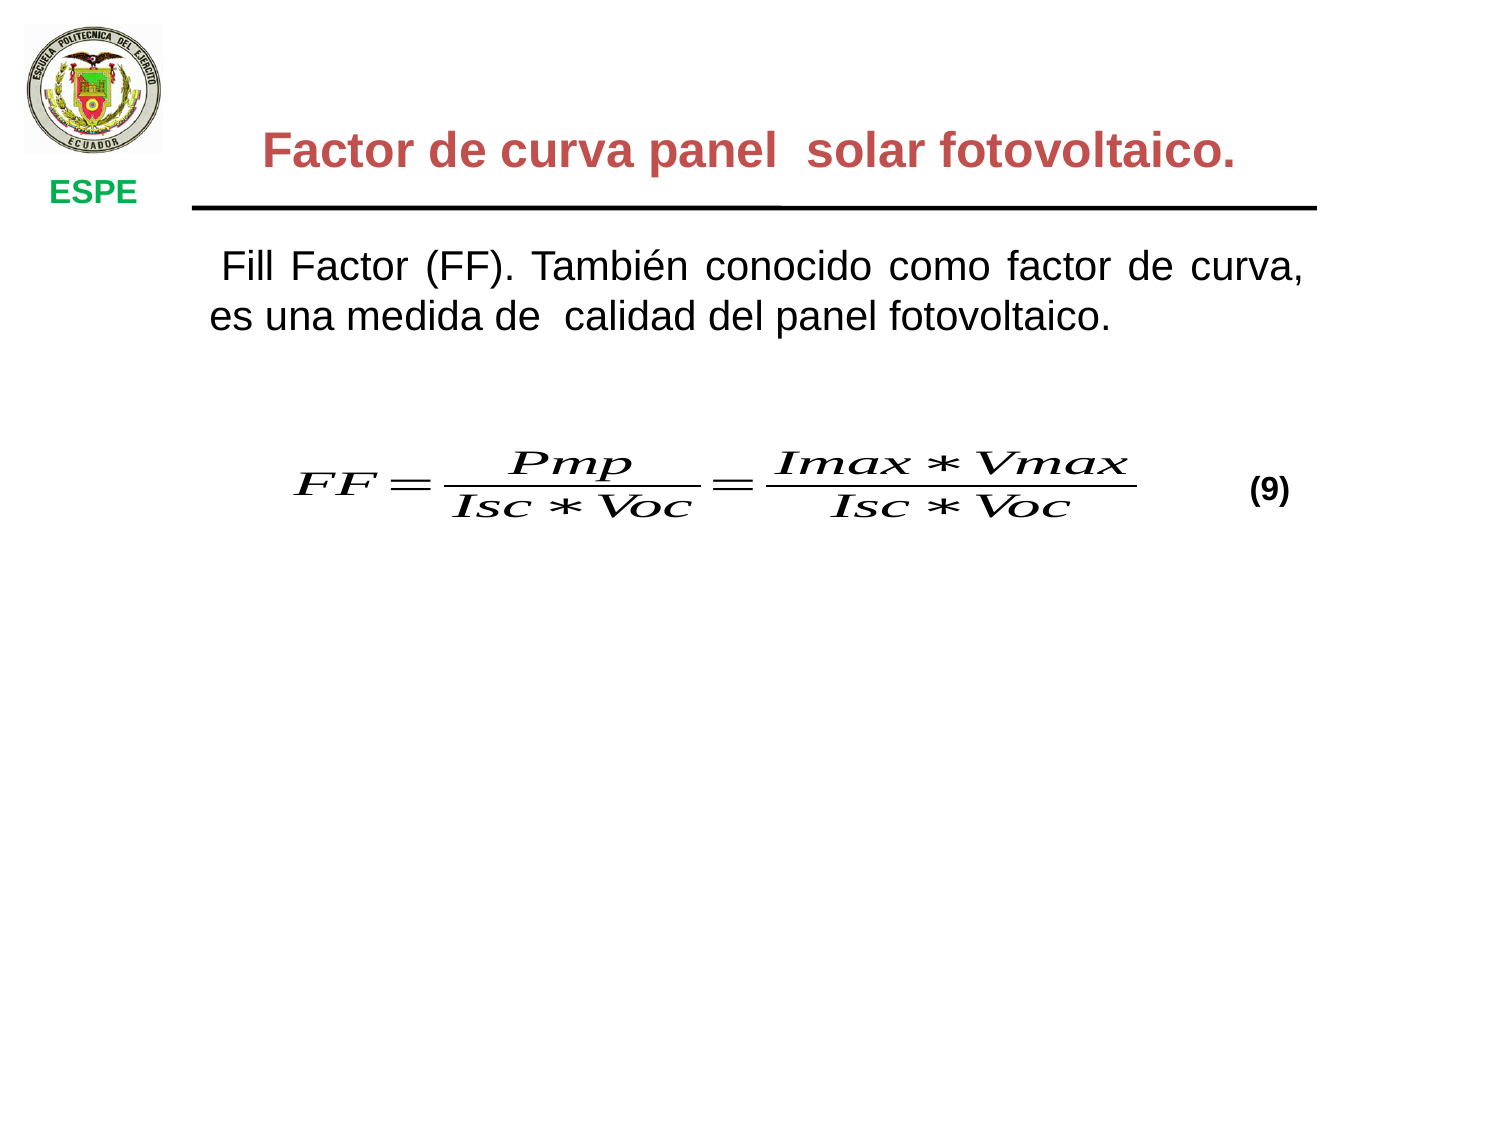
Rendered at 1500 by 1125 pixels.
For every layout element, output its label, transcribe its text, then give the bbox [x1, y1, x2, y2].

text_box Fill Factor (FF). También conocido como factor de curva, es una medida de calidad del panel fotovoltaico. [194, 231, 1320, 347]
text_box ESPE [24, 162, 163, 218]
text_box (9) [1222, 459, 1317, 515]
picture [24, 24, 163, 154]
text_box Factor de curva panel solar fotovoltaico. [188, 110, 1311, 186]
